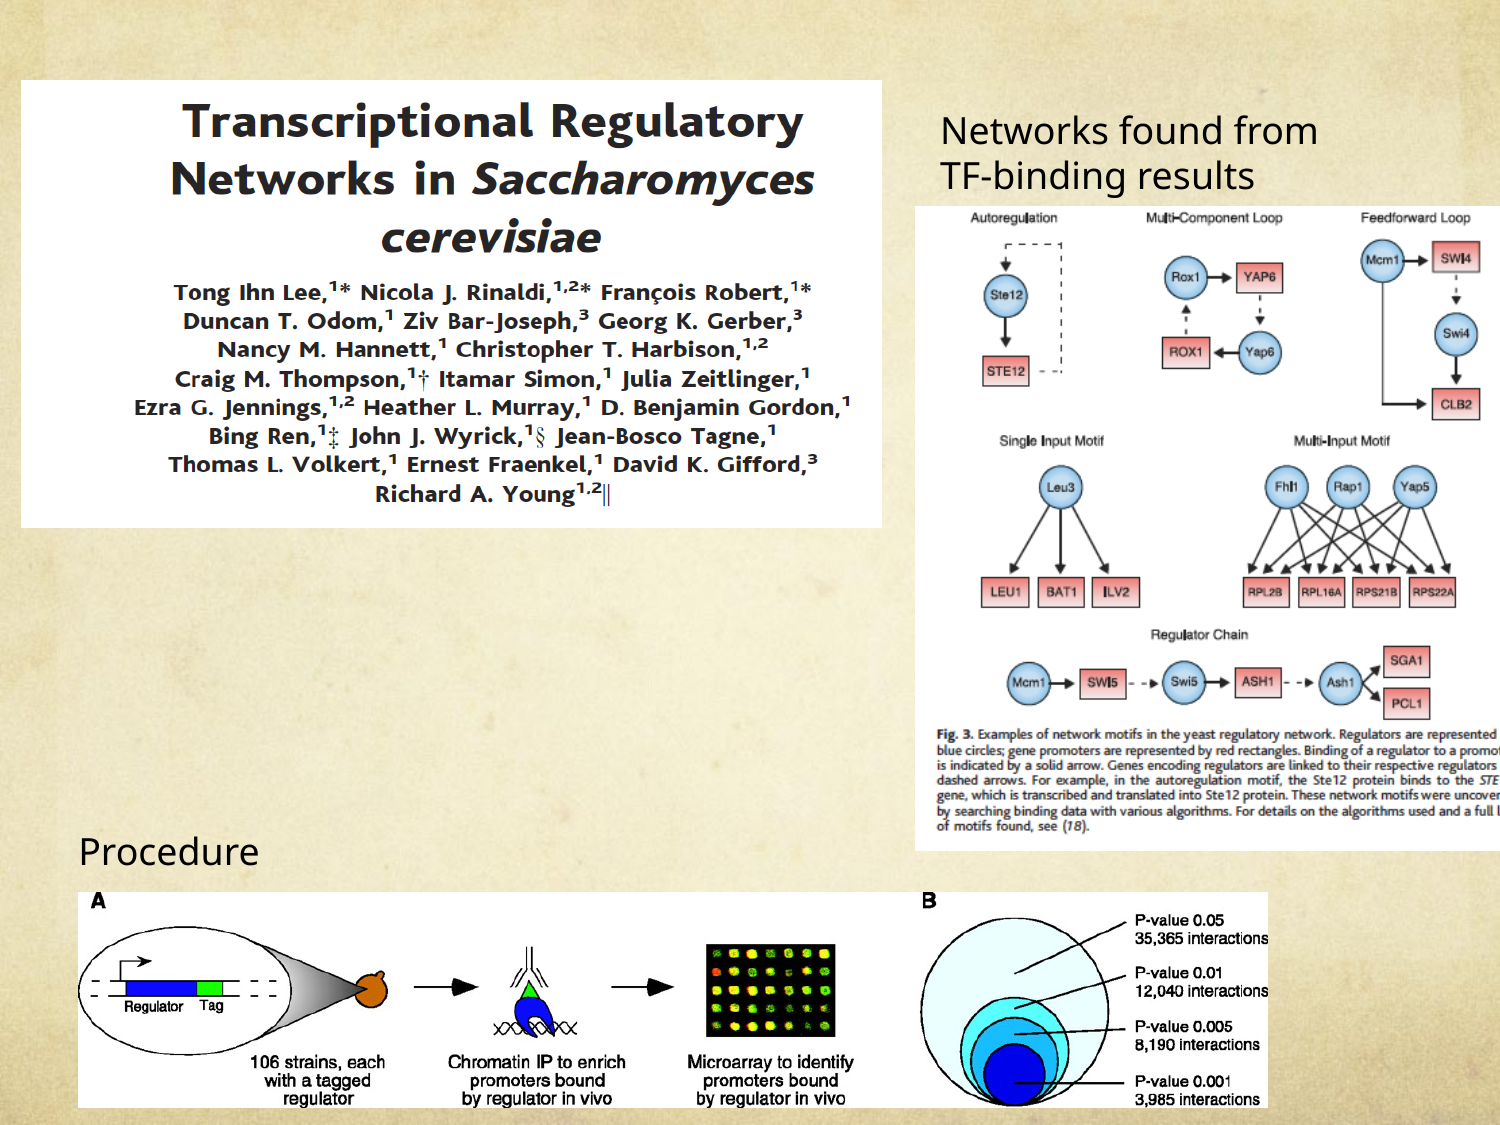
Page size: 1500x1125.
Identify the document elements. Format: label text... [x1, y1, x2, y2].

text_box Procedure [63, 820, 275, 881]
text_box Networks found from TF-binding results [925, 100, 1395, 198]
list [78, 883, 1269, 1118]
picture [0, 0, 1500, 1125]
list Chromatin immunopreciptation [115, 547, 700, 876]
